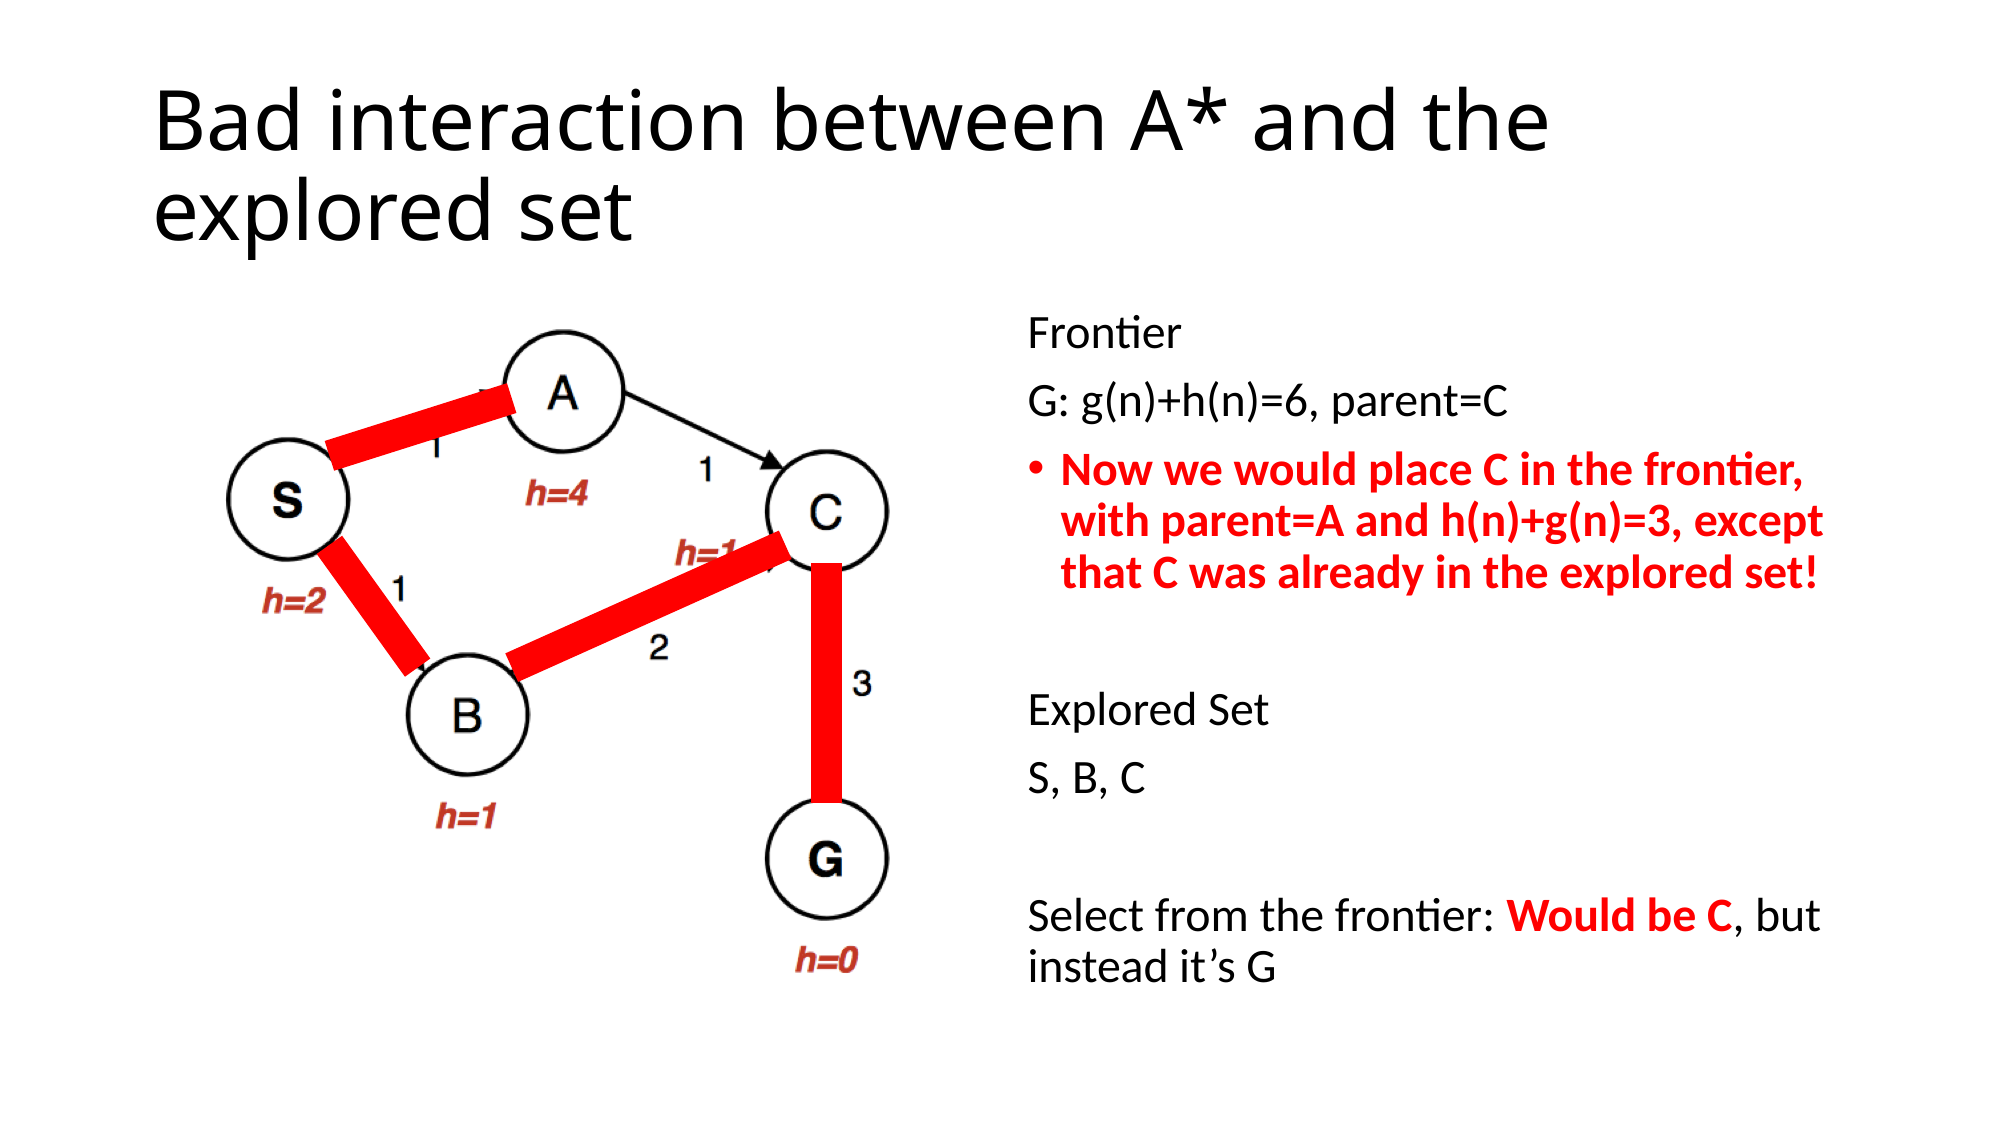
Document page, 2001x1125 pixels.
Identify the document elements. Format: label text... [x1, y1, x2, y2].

list Frontier G: g(n)+h(n)=6, parent=C Now we would place C in the frontier, with parent=A and h(n)+g(n)=3, except that C was already in the explored set! Explored Set S, B, C Select from the frontier: Would be C, but instead it’s G [1012, 299, 1863, 1014]
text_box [511, 544, 786, 668]
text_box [329, 544, 418, 668]
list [204, 321, 921, 991]
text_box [329, 398, 512, 456]
title Bad interaction between A* and the explored set [137, 59, 1863, 278]
